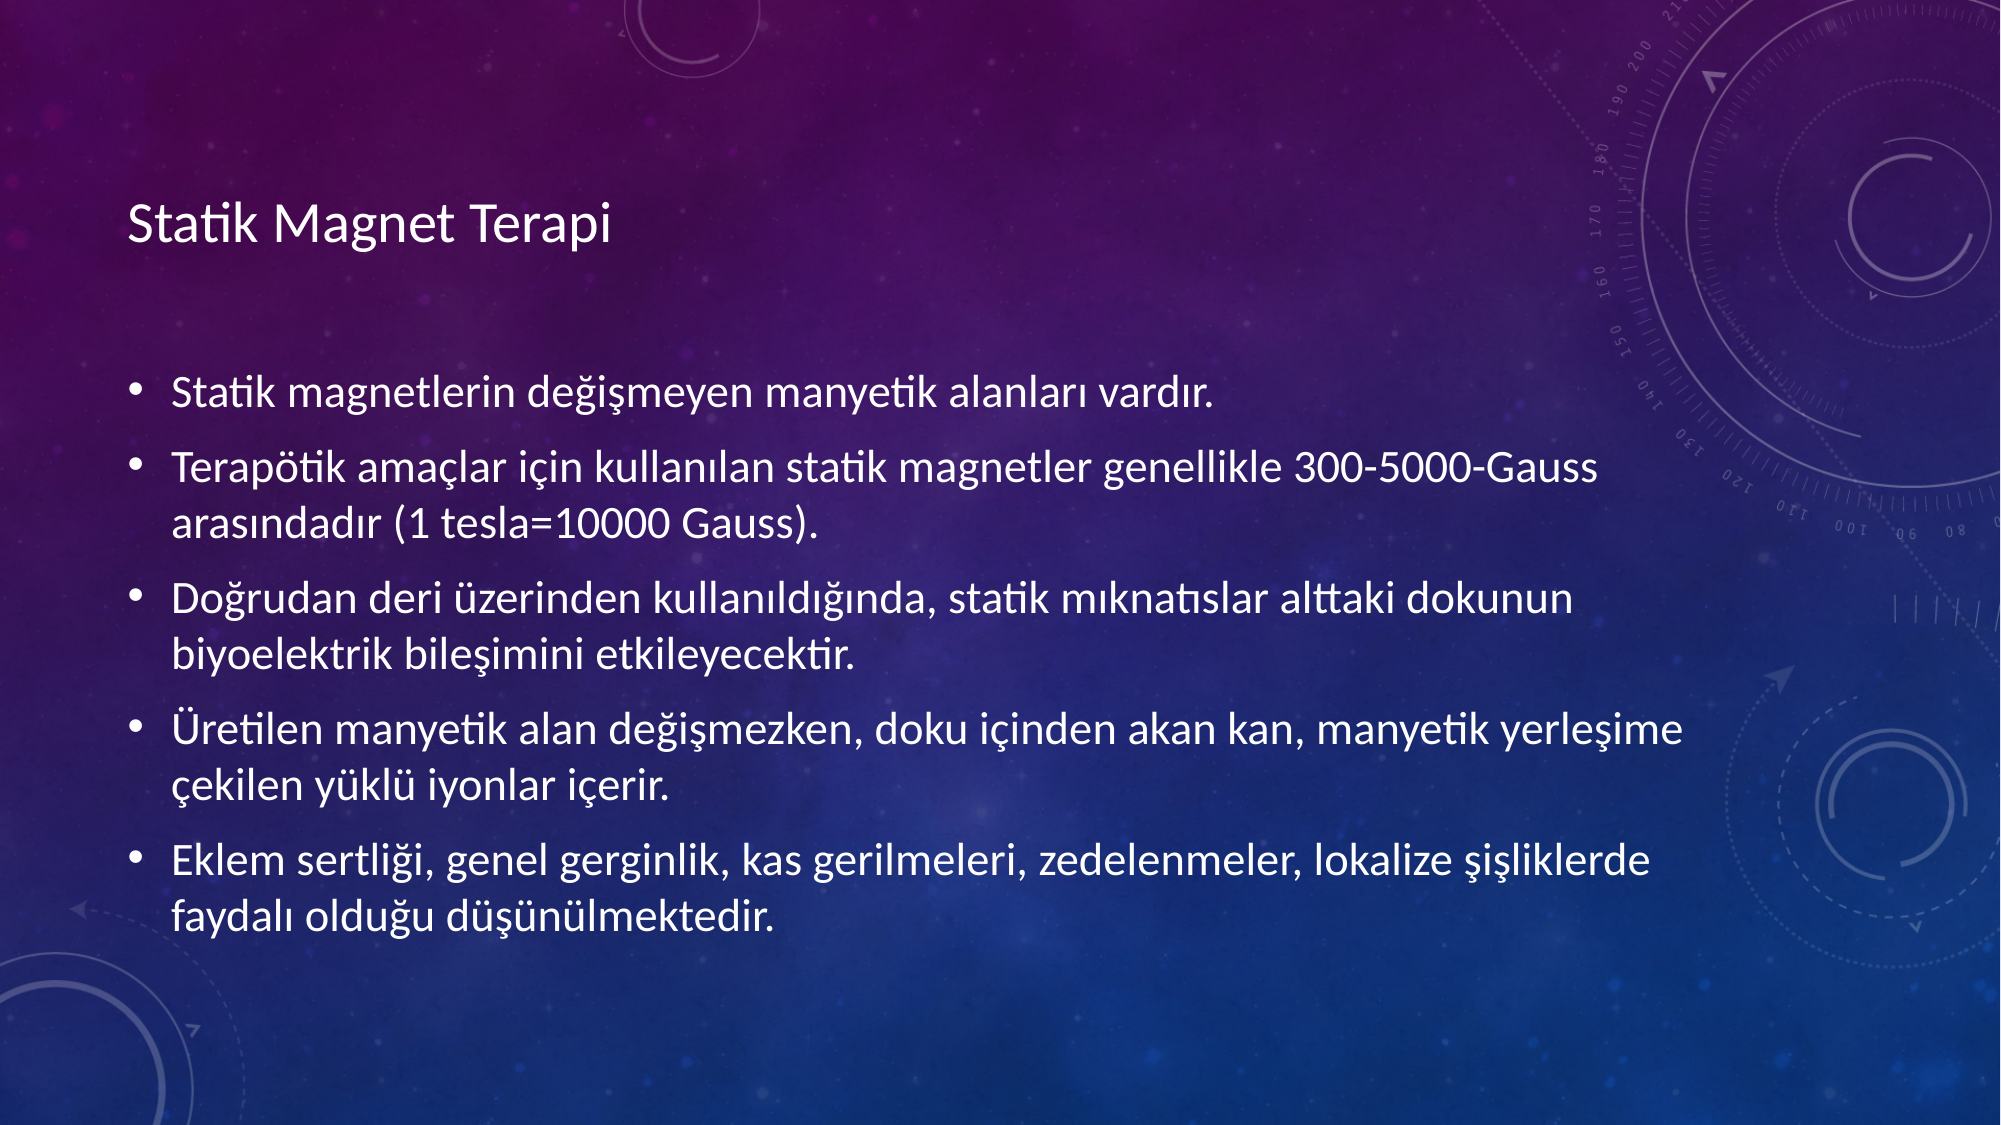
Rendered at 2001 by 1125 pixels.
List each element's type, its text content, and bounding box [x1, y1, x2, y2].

picture [0, 0, 2001, 1125]
list Statik magnetlerin değişmeyen manyetik alanları vardır. Terapötik amaçlar için kullanılan statik magnetler genellikle 300-5000-Gauss arasındadır (1 tesla=10000 Gauss). Doğrudan deri üzerinden kullanıldığında, statik mıknatıslar alttaki dokunun biyoelektrik bileşimini etkileyecektir. Üretilen manyetik alan değişmezken, doku içinden akan kan, manyetik yerleşime çekilen yüklü iyonlar içerir. Eklem sertliği, genel gerginlik, kas gerilmeleri, zedelenmeler, lokalize şişliklerde faydalı olduğu düşünülmektedir. [112, 351, 1798, 950]
title Statik Magnet Terapi [112, 99, 1775, 339]
